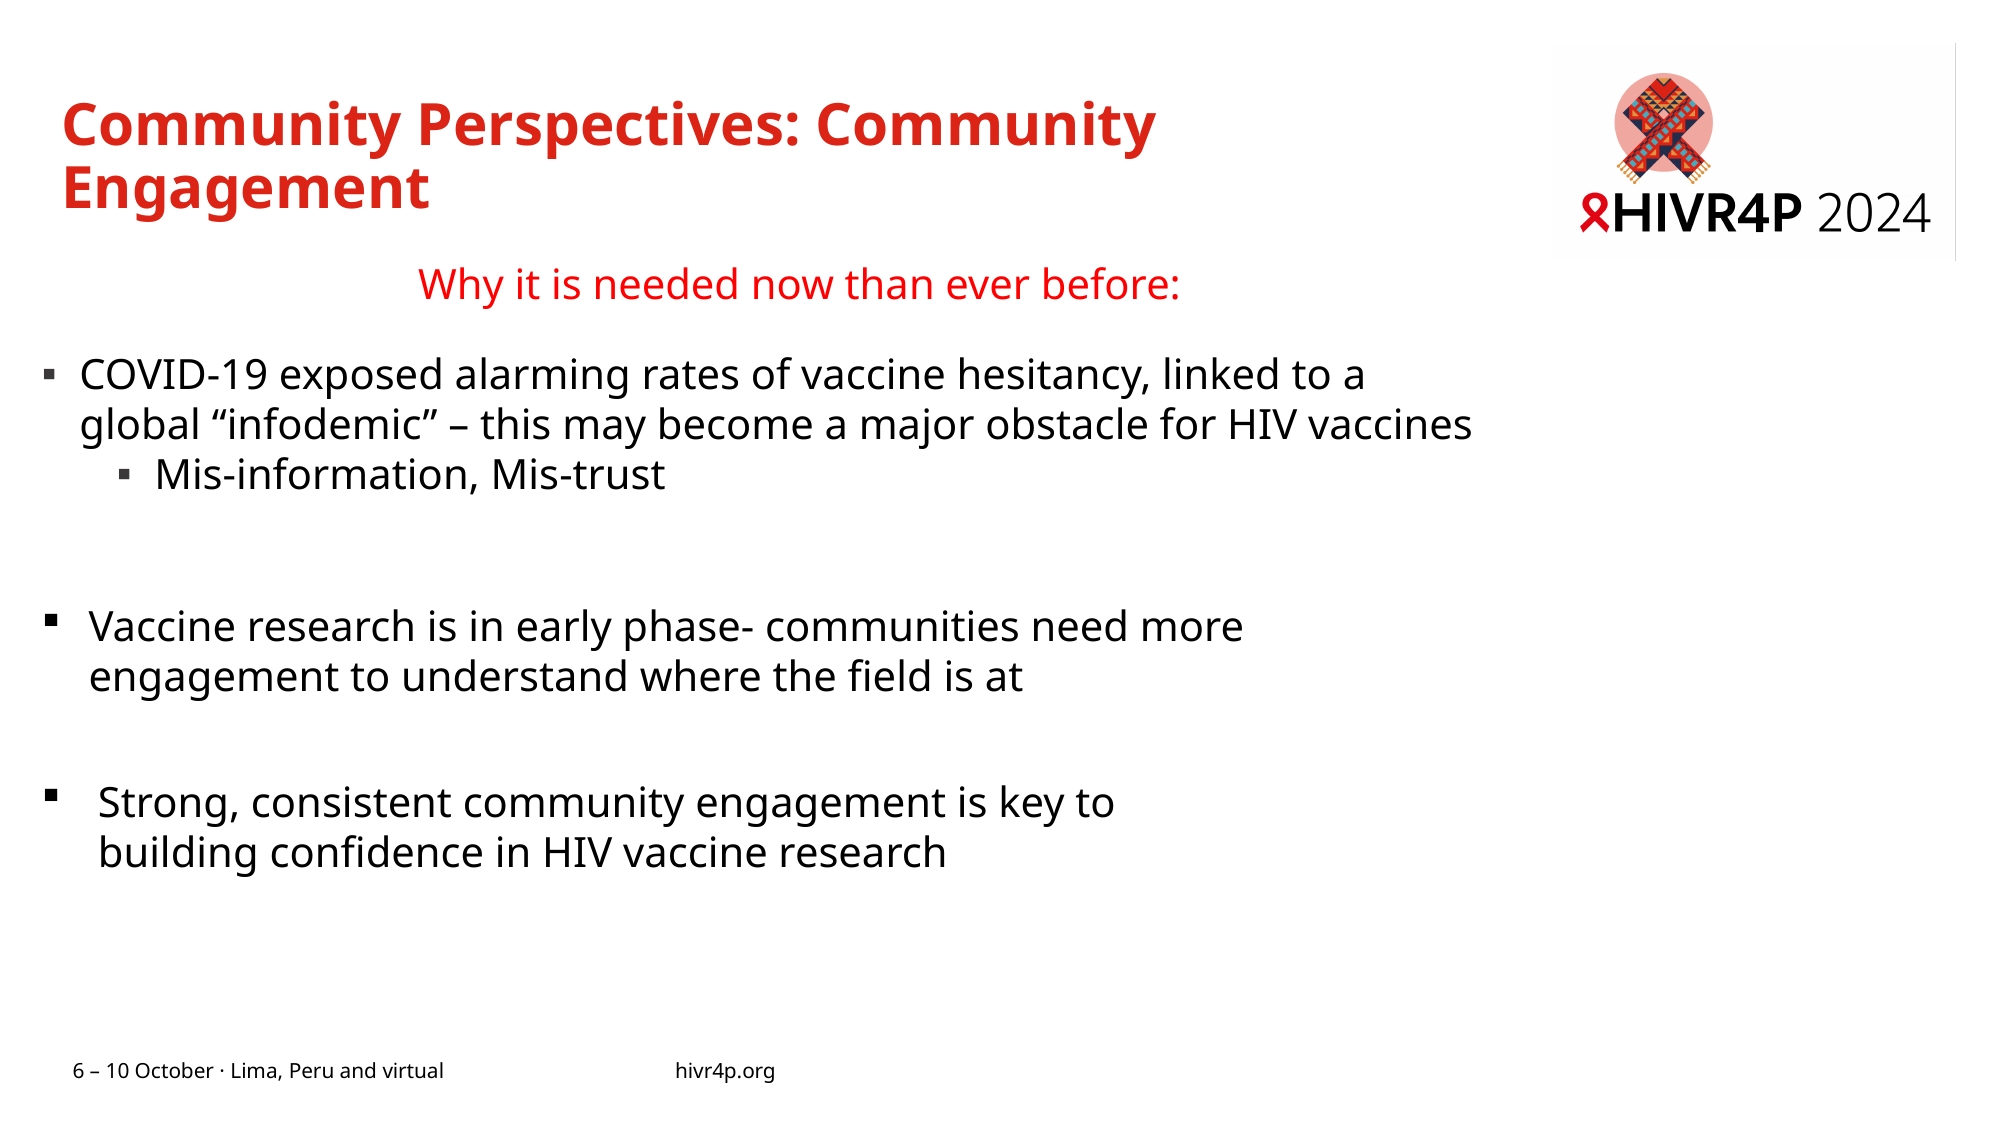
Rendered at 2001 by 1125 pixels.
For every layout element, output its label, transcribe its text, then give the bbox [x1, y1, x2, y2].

text_box COVID-19 exposed alarming rates of vaccine hesitancy, linked to a global “infodemic” – this may become a major obstacle for HIV vaccines Mis-information, Mis-trust [26, 340, 1511, 606]
text_box Vaccine research is in early phase- communities need more engagement to understand where the field is at [26, 592, 1399, 758]
picture [1551, 43, 1956, 261]
text_box Strong, consistent community engagement is key to building confidence in HIV vaccine research [26, 768, 1267, 934]
text_box Why it is needed now than ever before: [403, 250, 1374, 340]
title Community Perspectives: Community Engagement [61, 95, 1526, 274]
